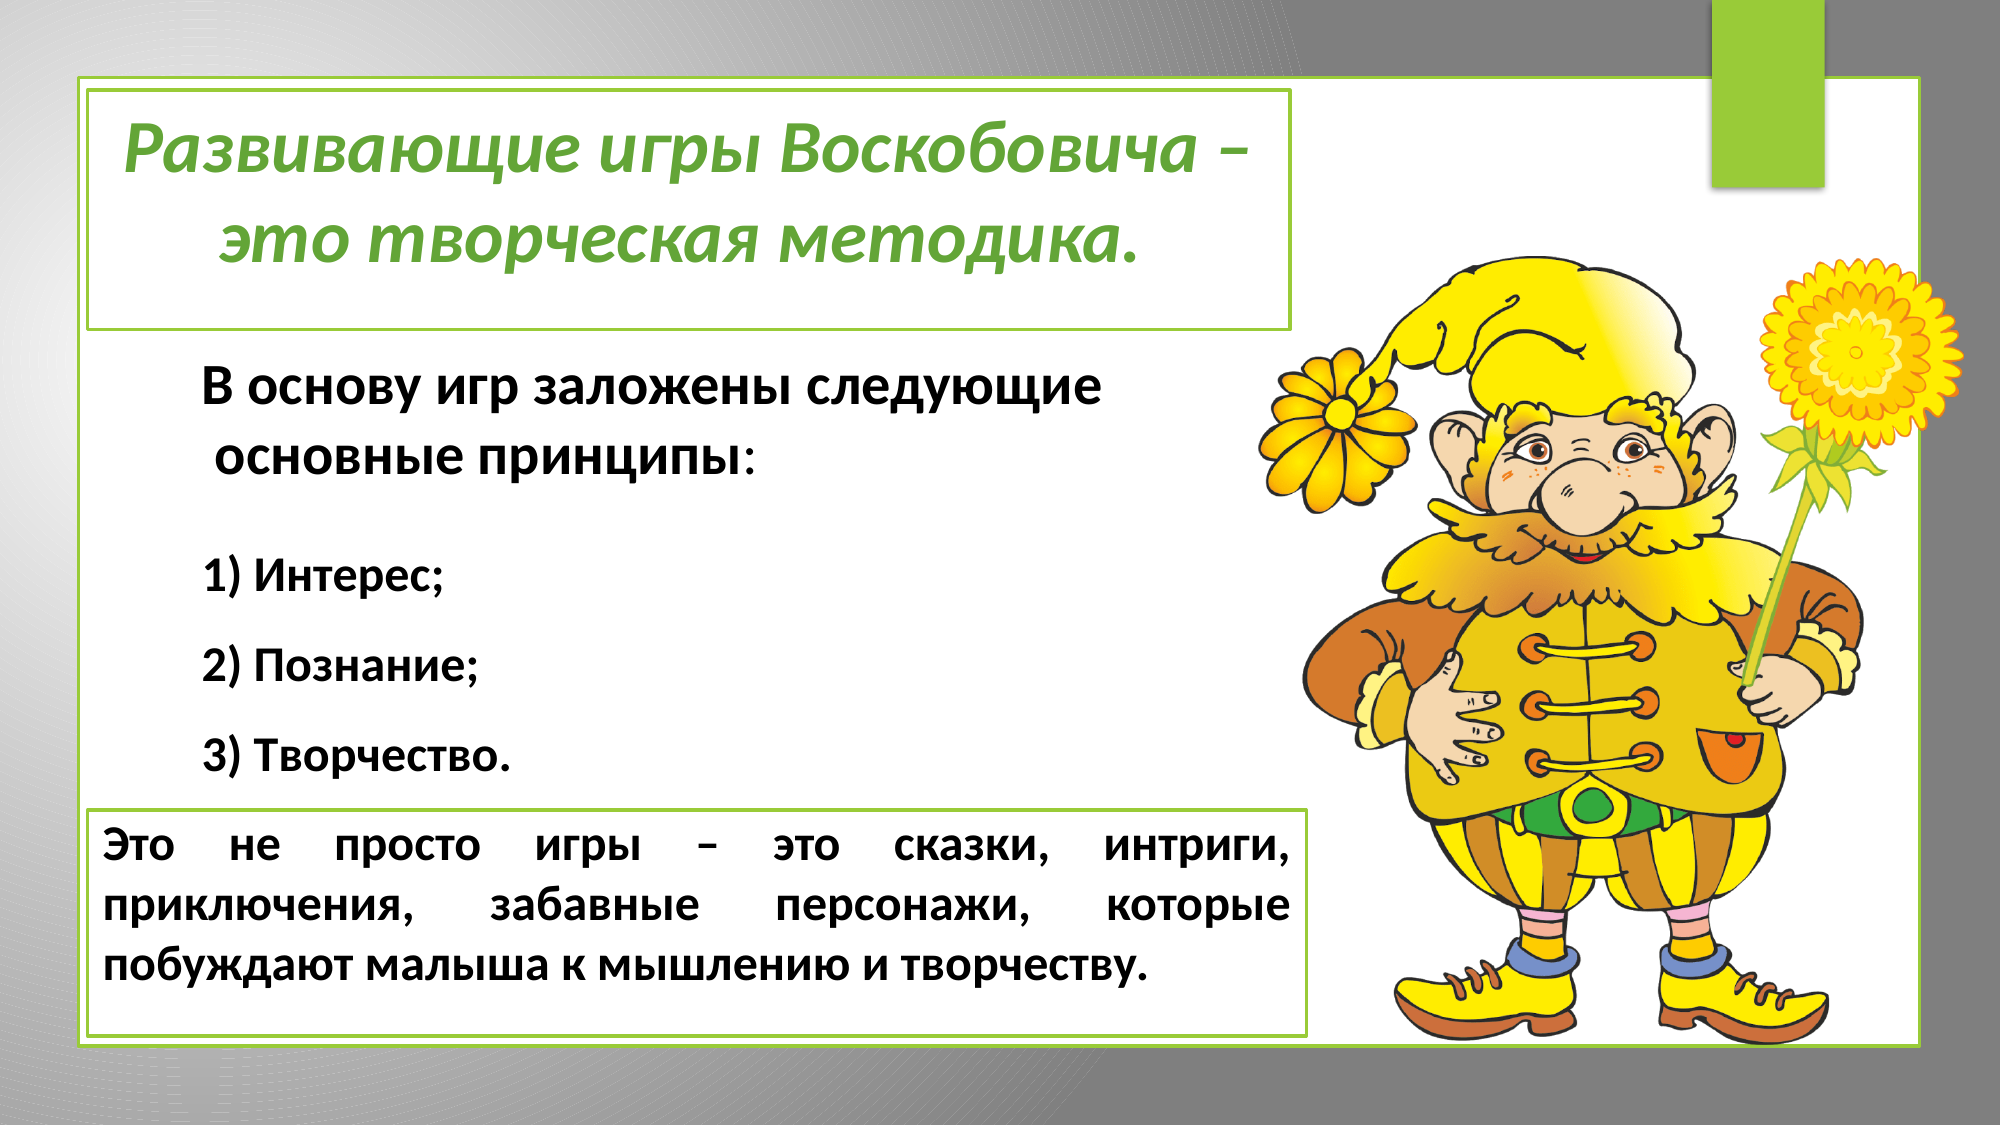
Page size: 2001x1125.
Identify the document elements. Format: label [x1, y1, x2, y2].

picture [1257, 255, 1965, 1045]
text_box [0, 0, 2000, 1125]
